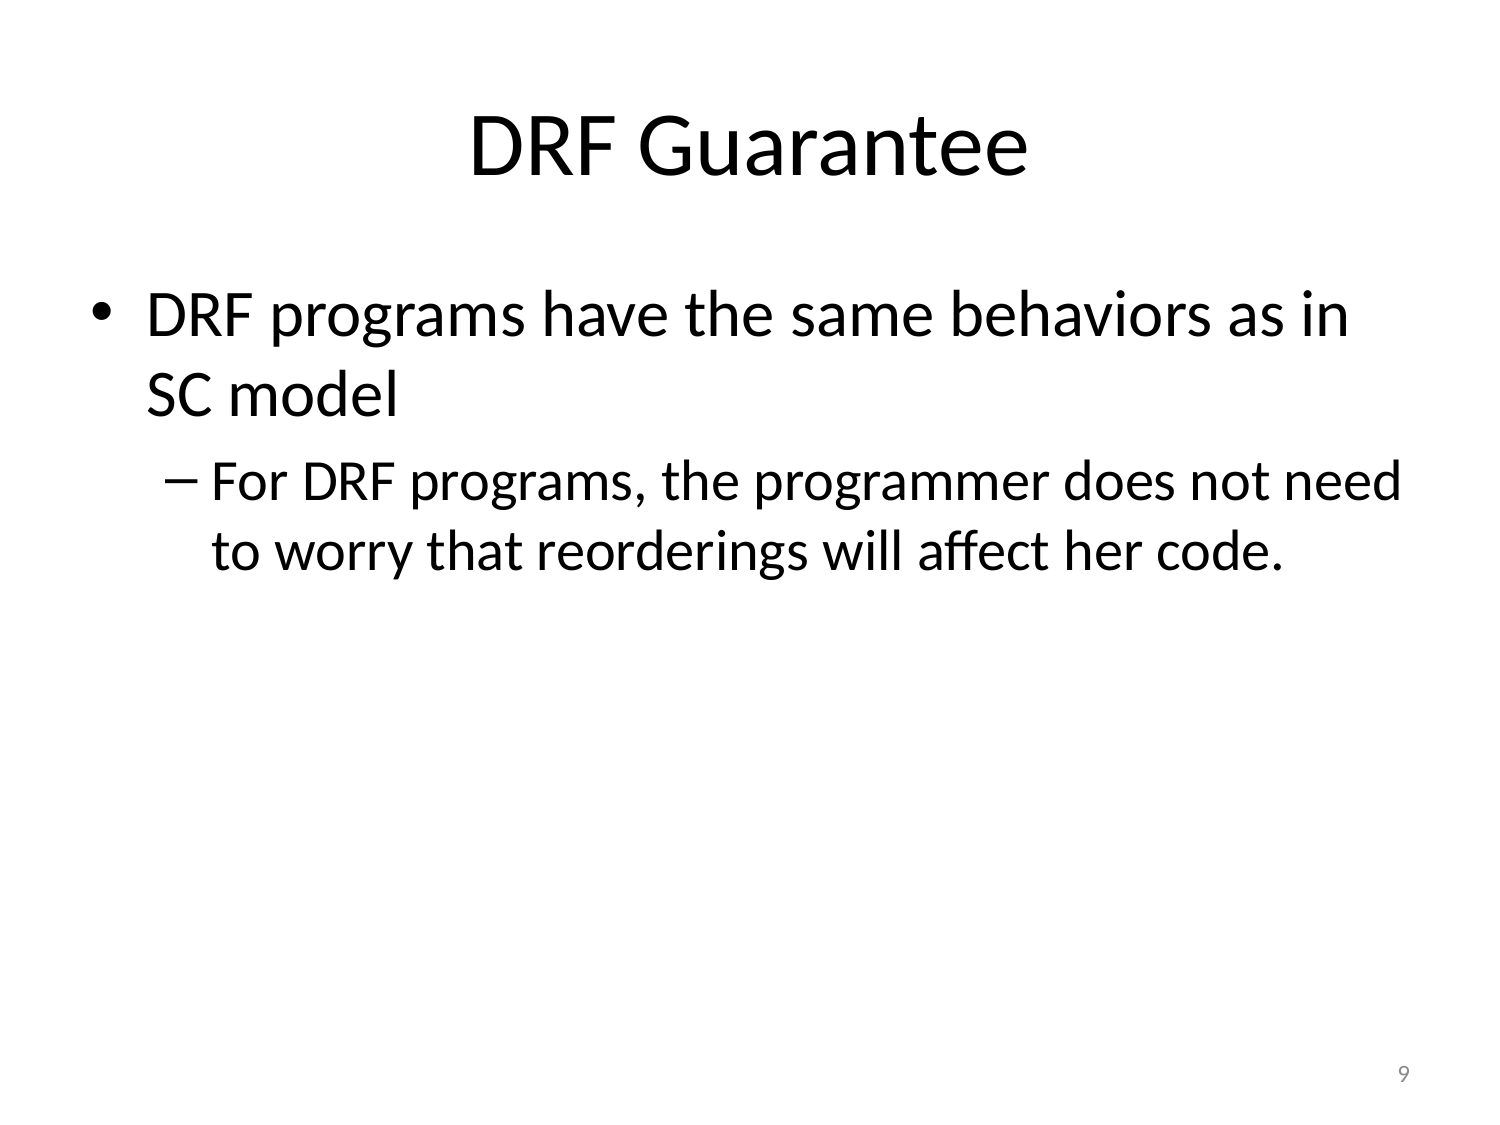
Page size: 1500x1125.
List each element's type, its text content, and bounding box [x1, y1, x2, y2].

slide_number 9 [1074, 1042, 1425, 1103]
list DRF programs have the same behaviors as in SC model For DRF programs, the programmer does not need to worry that reorderings will affect her code. [75, 262, 1425, 1005]
title DRF Guarantee [75, 45, 1425, 233]
